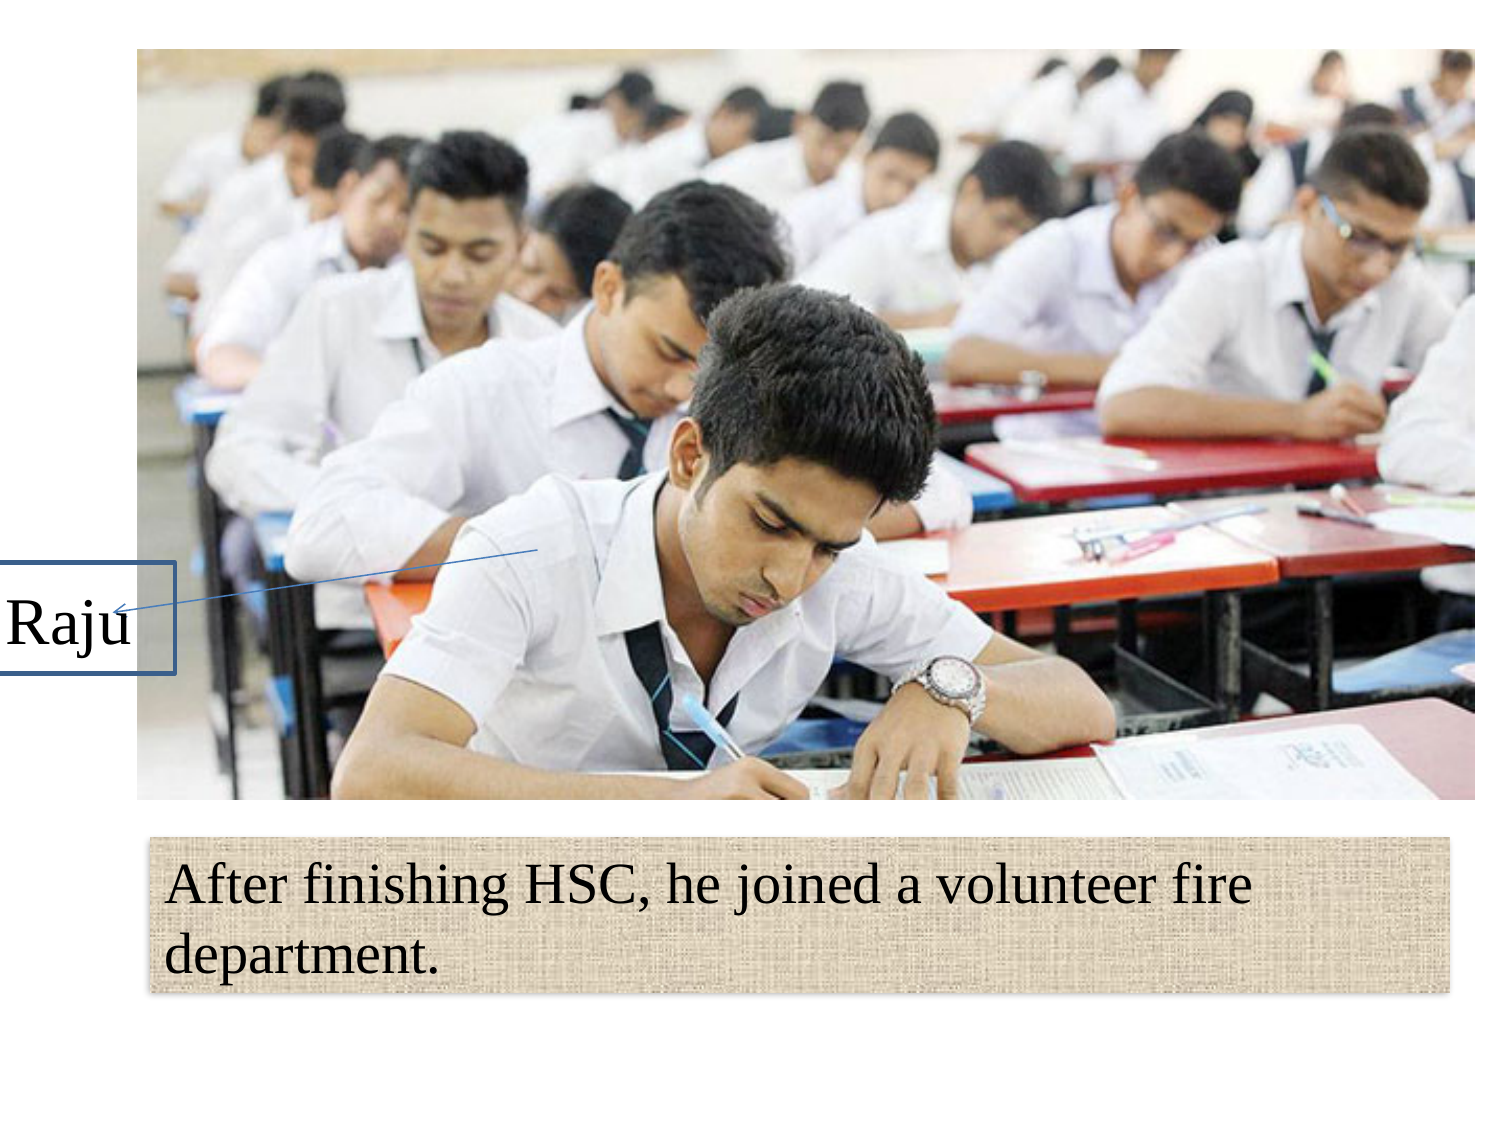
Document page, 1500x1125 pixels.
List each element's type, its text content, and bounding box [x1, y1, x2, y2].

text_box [112, 549, 538, 613]
text_box After finishing HSC, he joined a volunteer fire department. [150, 837, 1450, 993]
text_box Raju [0, 560, 132, 676]
picture [137, 49, 1476, 801]
